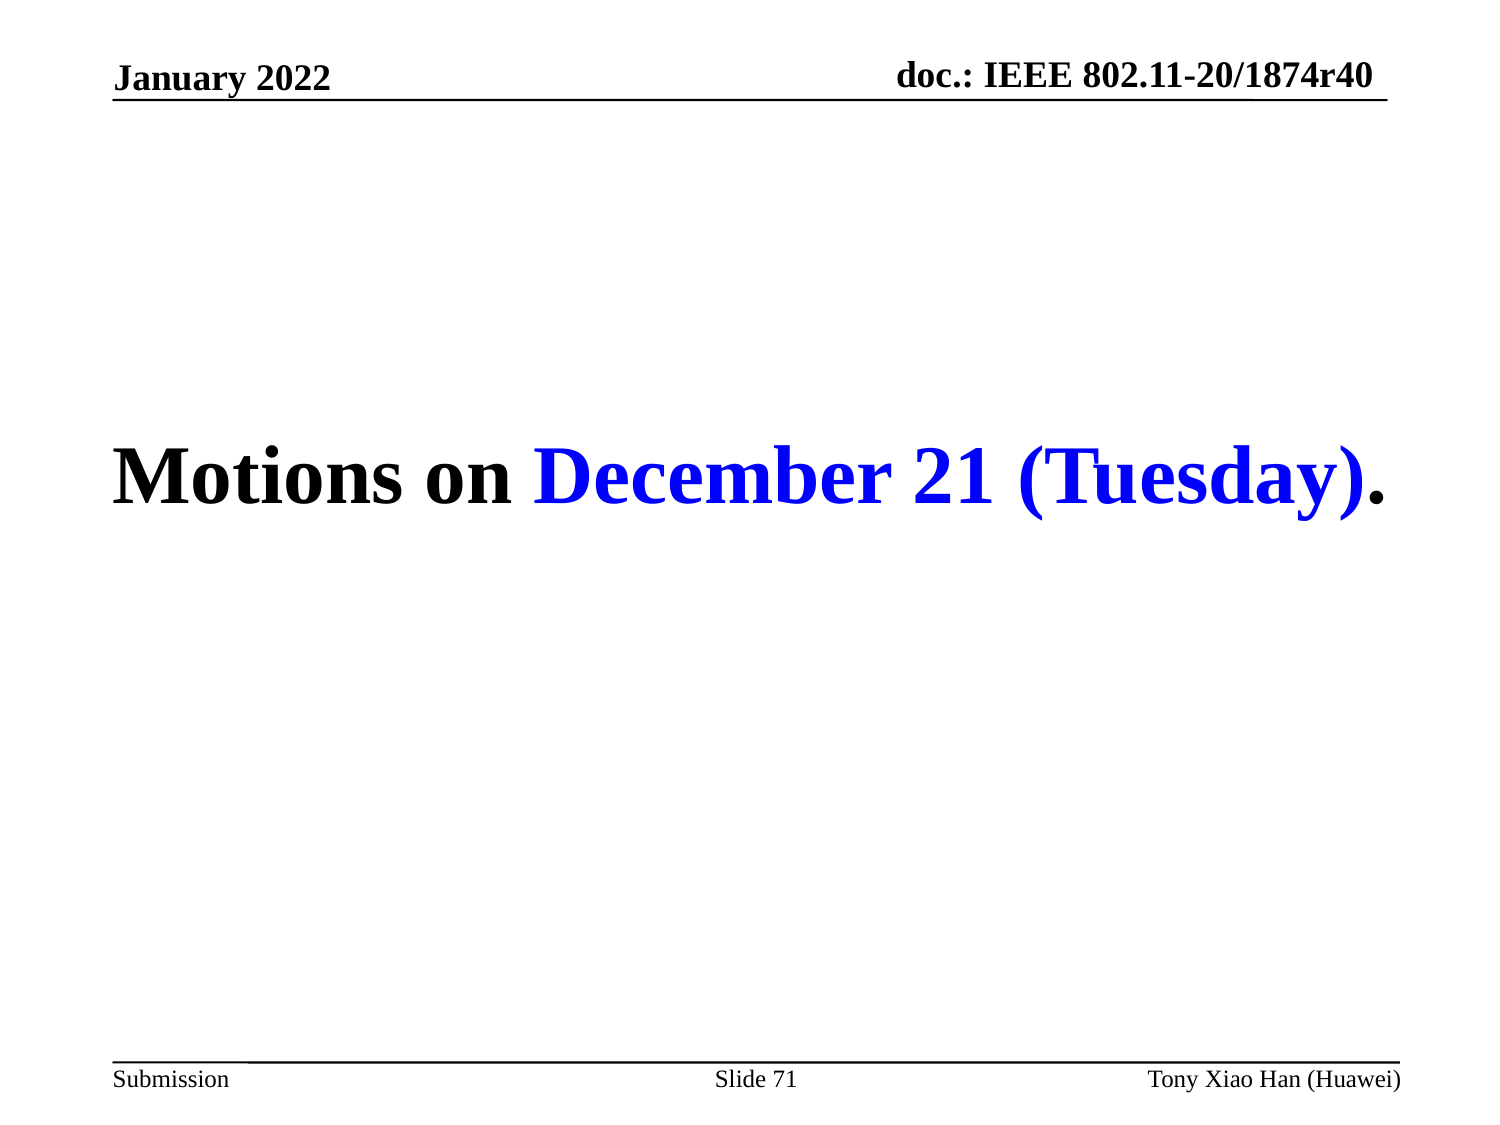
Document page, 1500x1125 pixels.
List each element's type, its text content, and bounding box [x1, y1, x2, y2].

text_box Motions on December 21 (Tuesday). [81, 412, 1419, 950]
footer Tony Xiao Han (Huawei) [999, 1061, 1402, 1093]
slide_number Slide 71 [712, 1061, 800, 1093]
